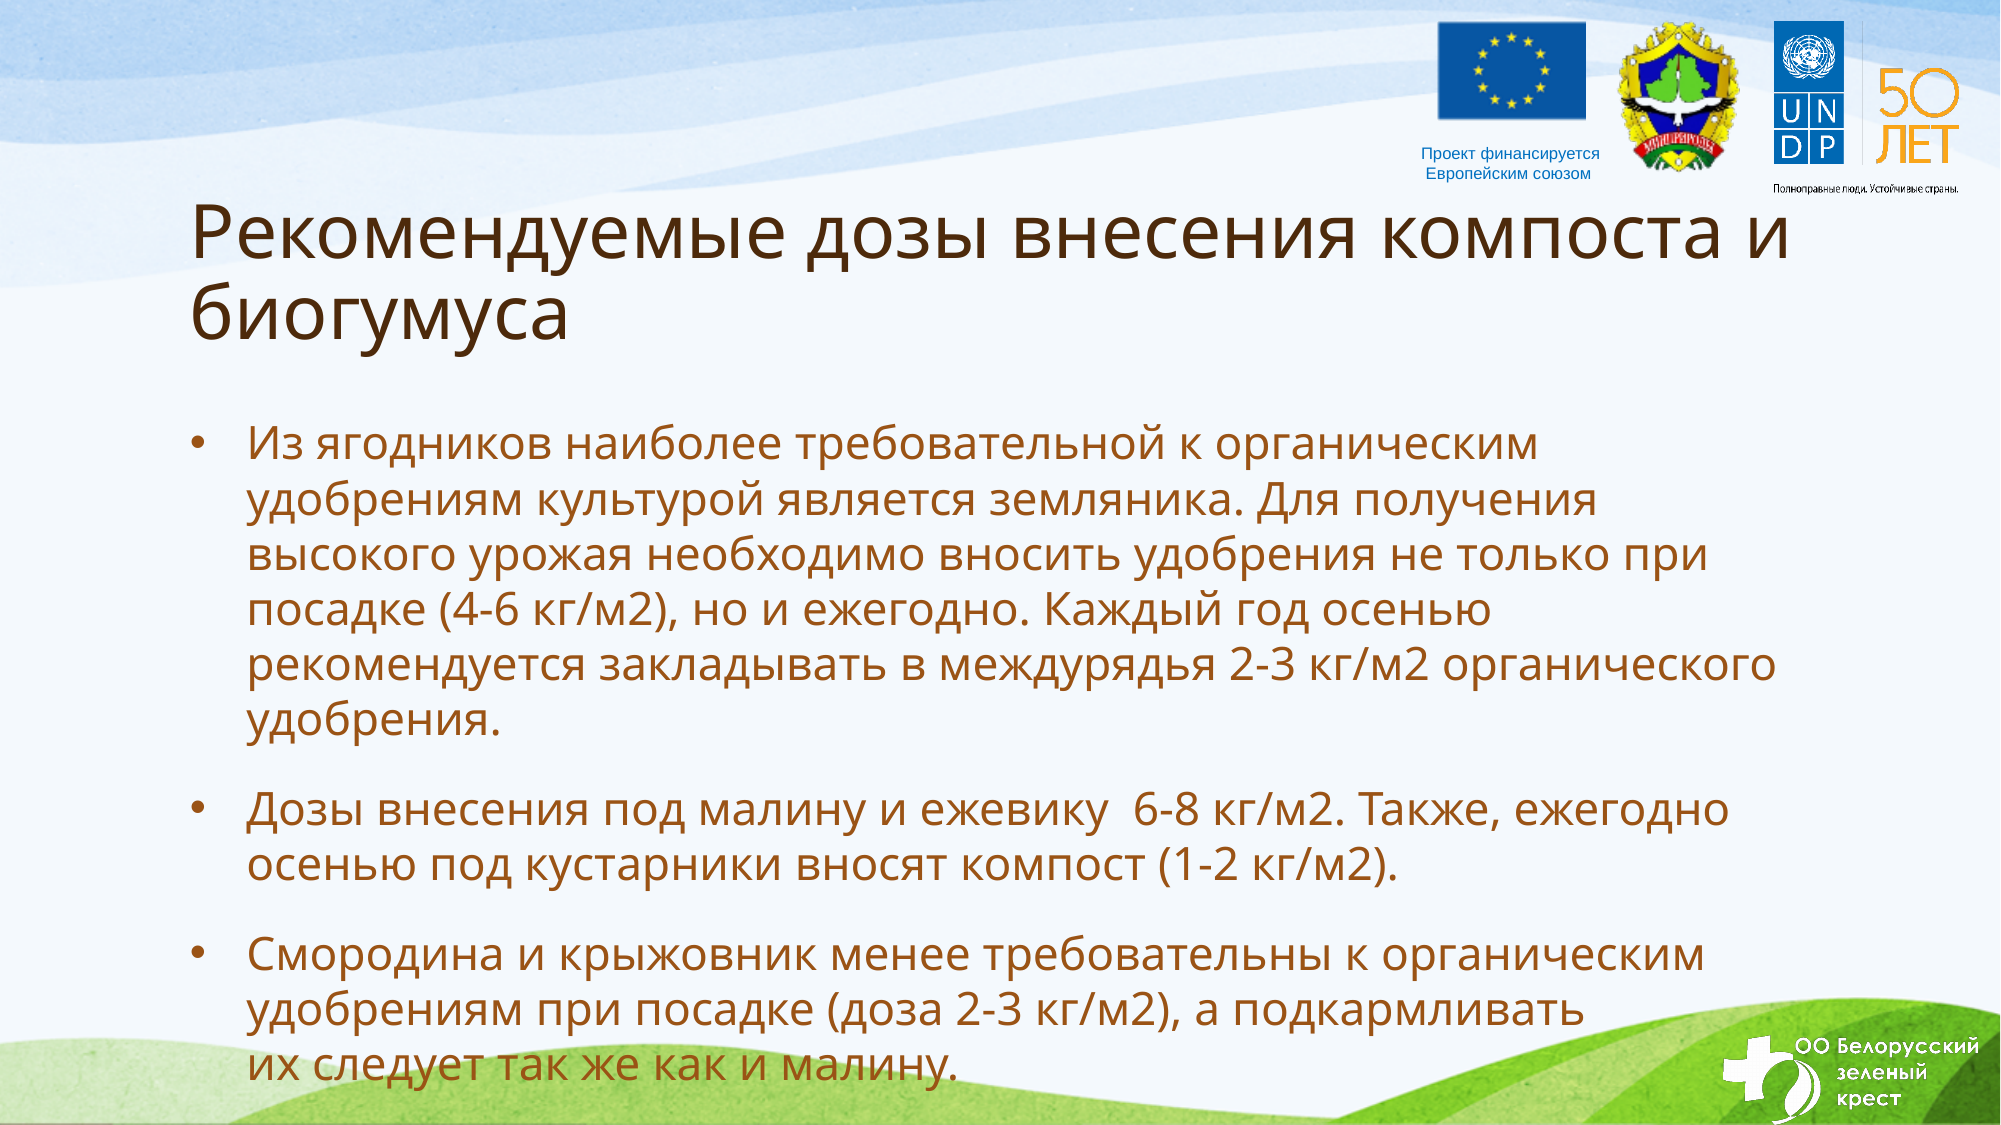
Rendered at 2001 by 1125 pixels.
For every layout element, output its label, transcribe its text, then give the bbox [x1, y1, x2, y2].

text_box Проект финансируется Европейским союзом [1382, 135, 1640, 191]
picture [0, 0, 2001, 1125]
list Из ягодников наиболее требовательной к органическим удобрениям культурой является земляника. Для получения высокого урожая необходимо вносить удобрения не только при посадке (4-6 кг/м2), но и ежегодно. Каждый год осенью рекомендуется закладывать в междурядья 2-3 кг/м2 органического удобрения. Дозы внесения под малину и ежевику 6-8 кг/м2. Также, ежегодно осенью под кустарники вносят компост (1-2 кг/м2). Смородина и крыжовник менее требовательны к органическим удобрениям при посадке (доза 2-3 кг/м2), а подкармливать их следует так же как и малину. [174, 406, 1825, 1101]
title Рекомендуемые дозы внесения компоста и биогумуса [174, 163, 1825, 364]
